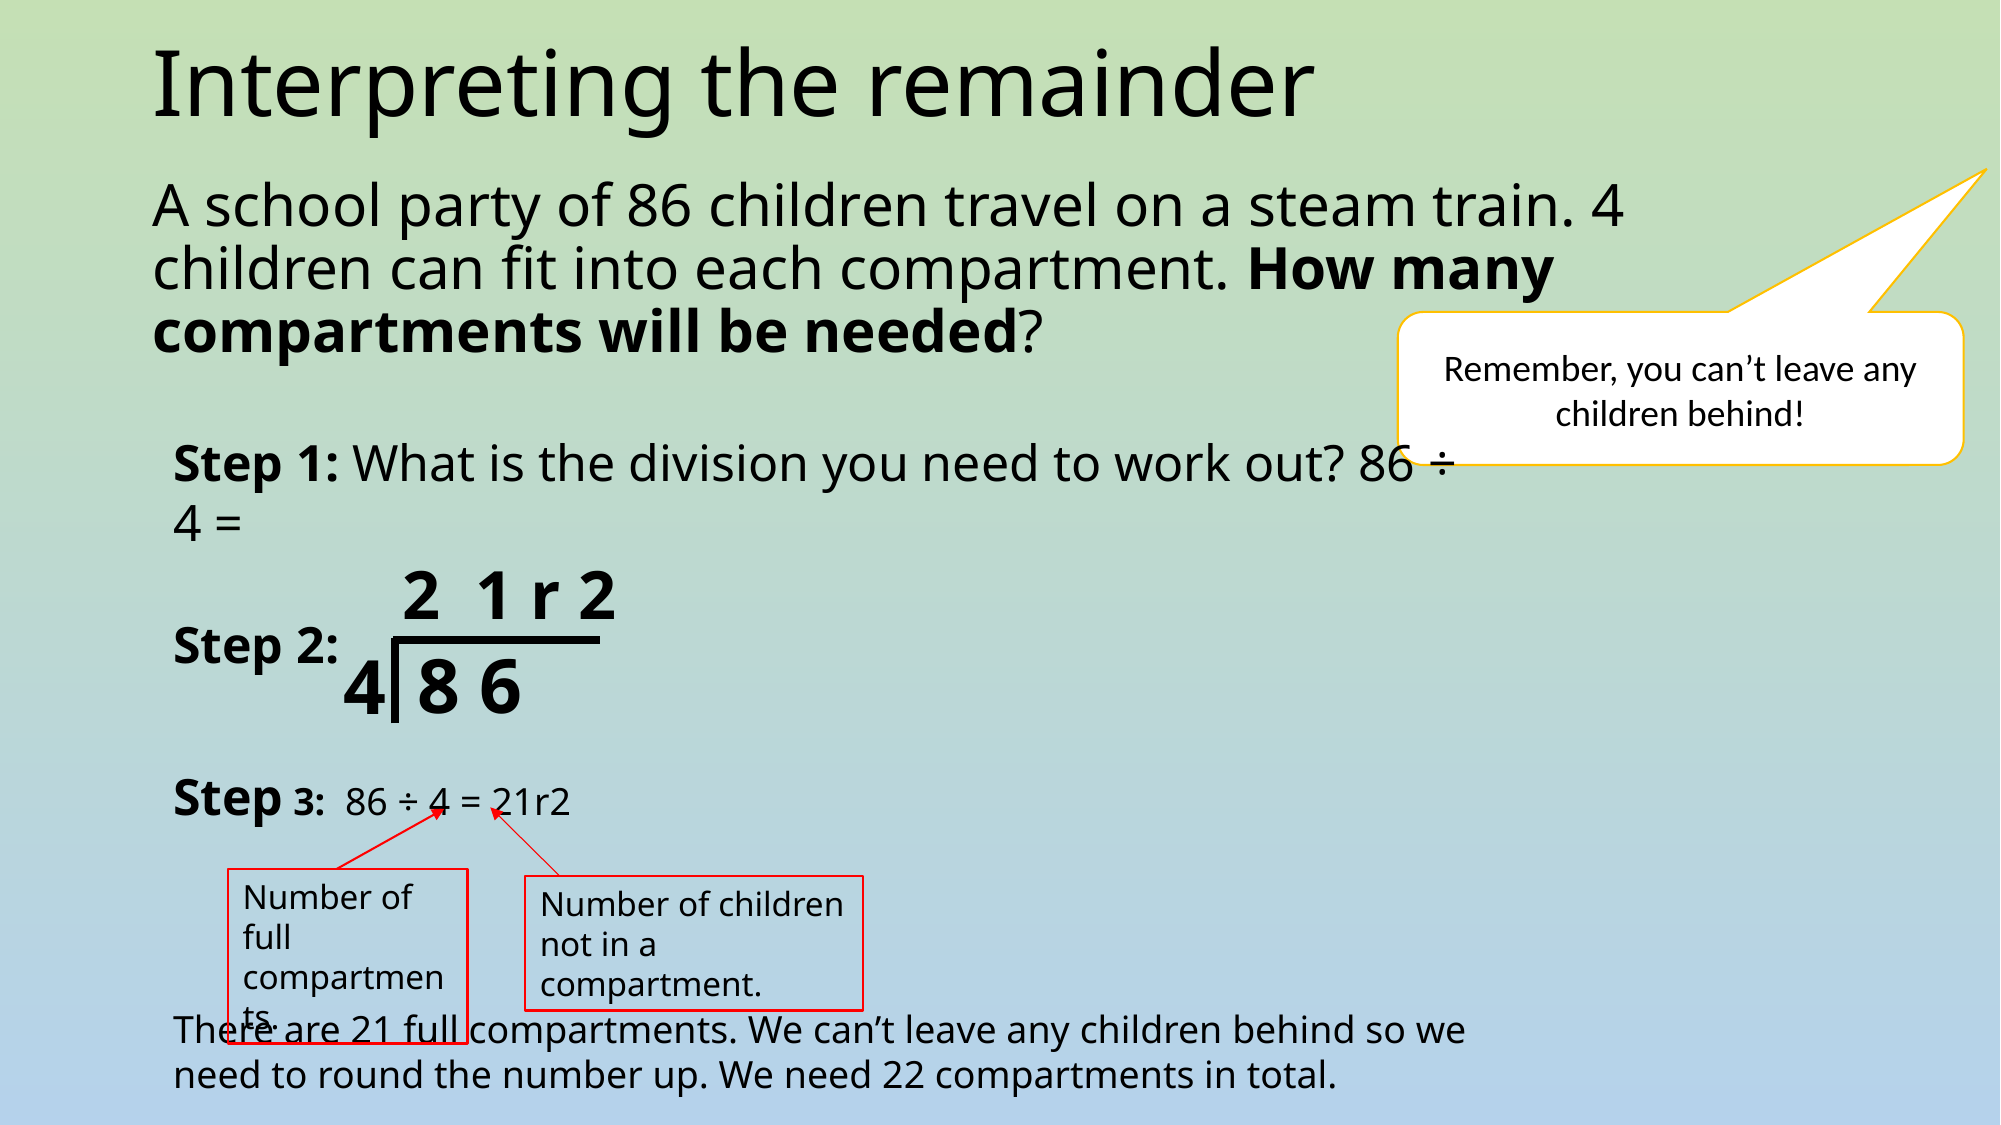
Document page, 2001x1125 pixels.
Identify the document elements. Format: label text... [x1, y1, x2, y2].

title Interpreting the remainder [137, 20, 1863, 153]
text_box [158, 758, 1512, 1107]
text_box Remember, you can’t leave any children behind! [1396, 167, 1988, 467]
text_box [158, 545, 1512, 739]
list A school party of 86 children travel on a steam train. 4 children can fit into each compartment. How many compartments will be needed? [137, 169, 1863, 350]
text_box Step 1: What is the division you need to work out? 86 ÷ 4 = [158, 423, 1512, 545]
